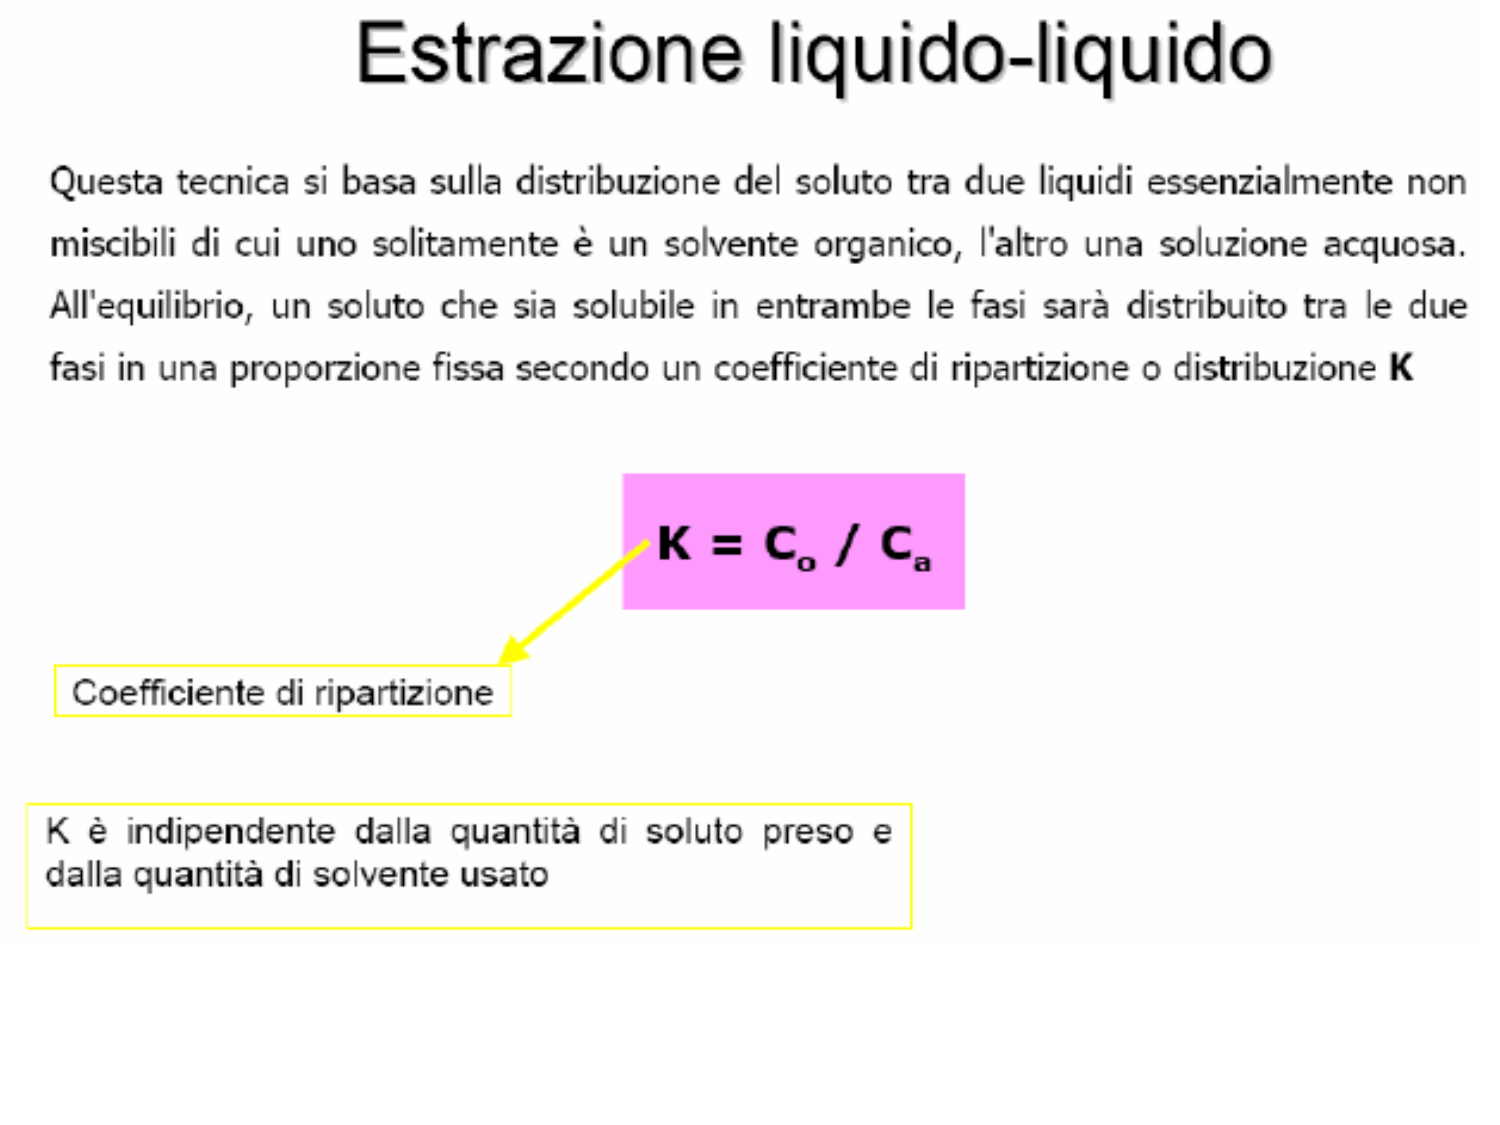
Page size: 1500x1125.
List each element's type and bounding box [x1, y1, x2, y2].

picture [0, 0, 1500, 1010]
